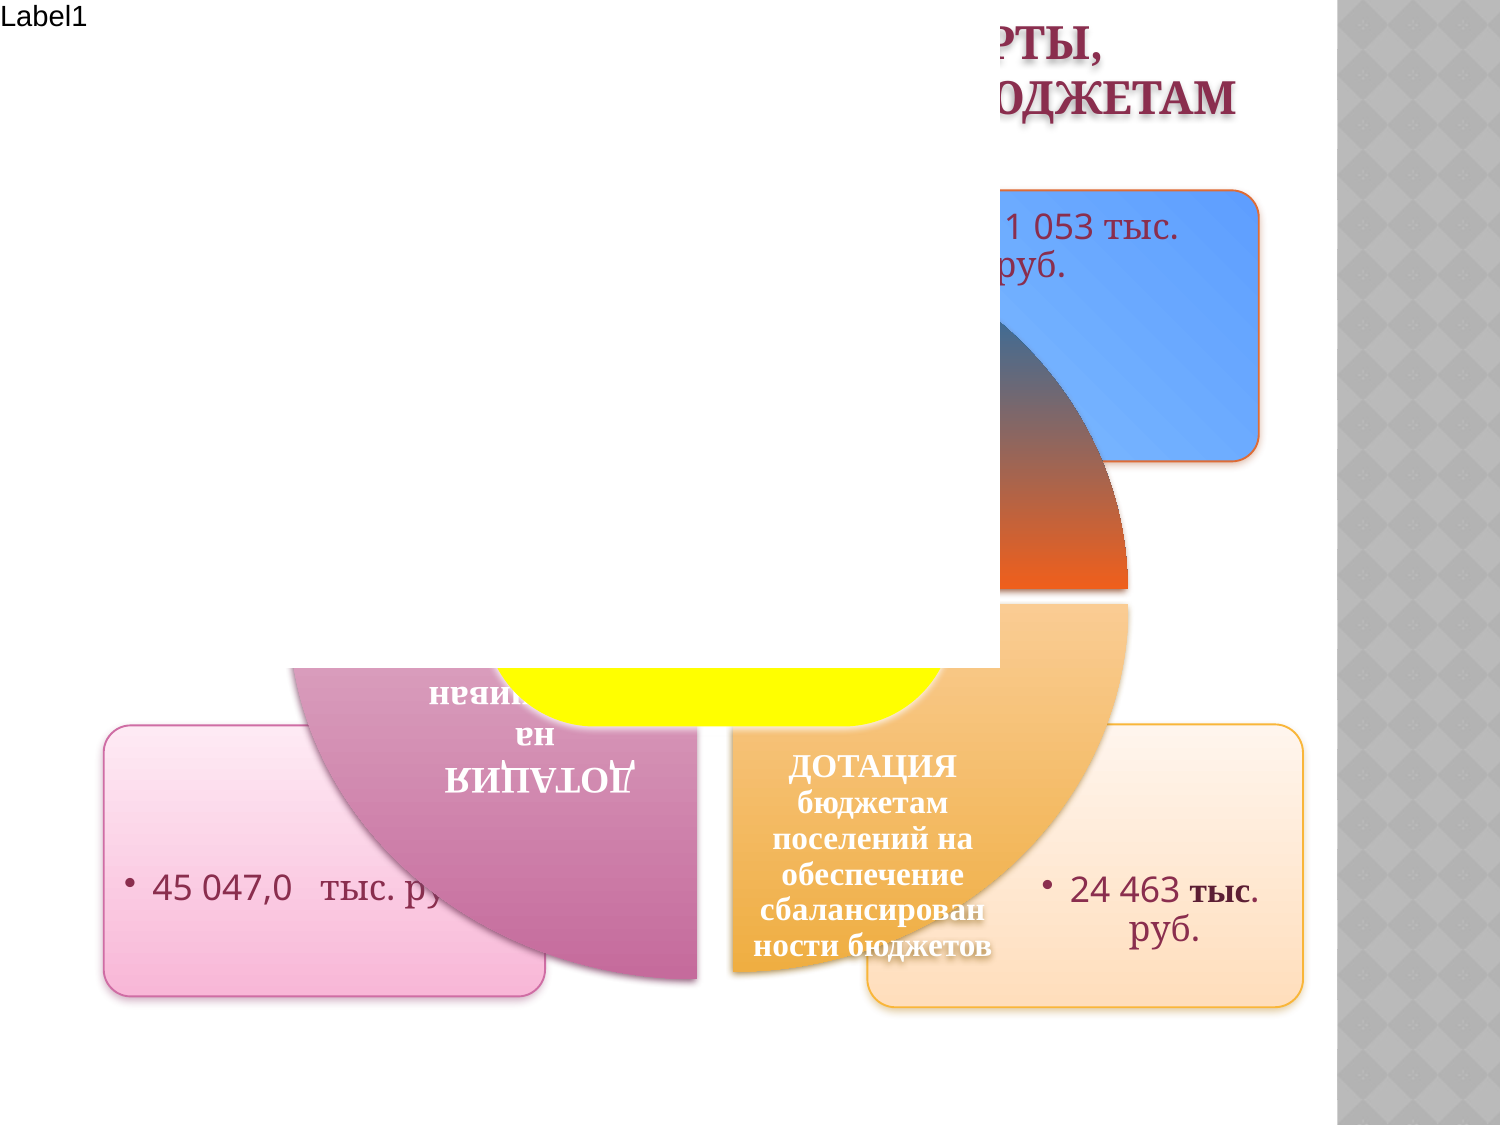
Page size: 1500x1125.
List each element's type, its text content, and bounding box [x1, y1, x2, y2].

title Межбюджетные трансферты, предоставляемые местным бюджетам в 2022 году [1000, 0, 1412, 179]
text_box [28, 178, 1341, 1030]
